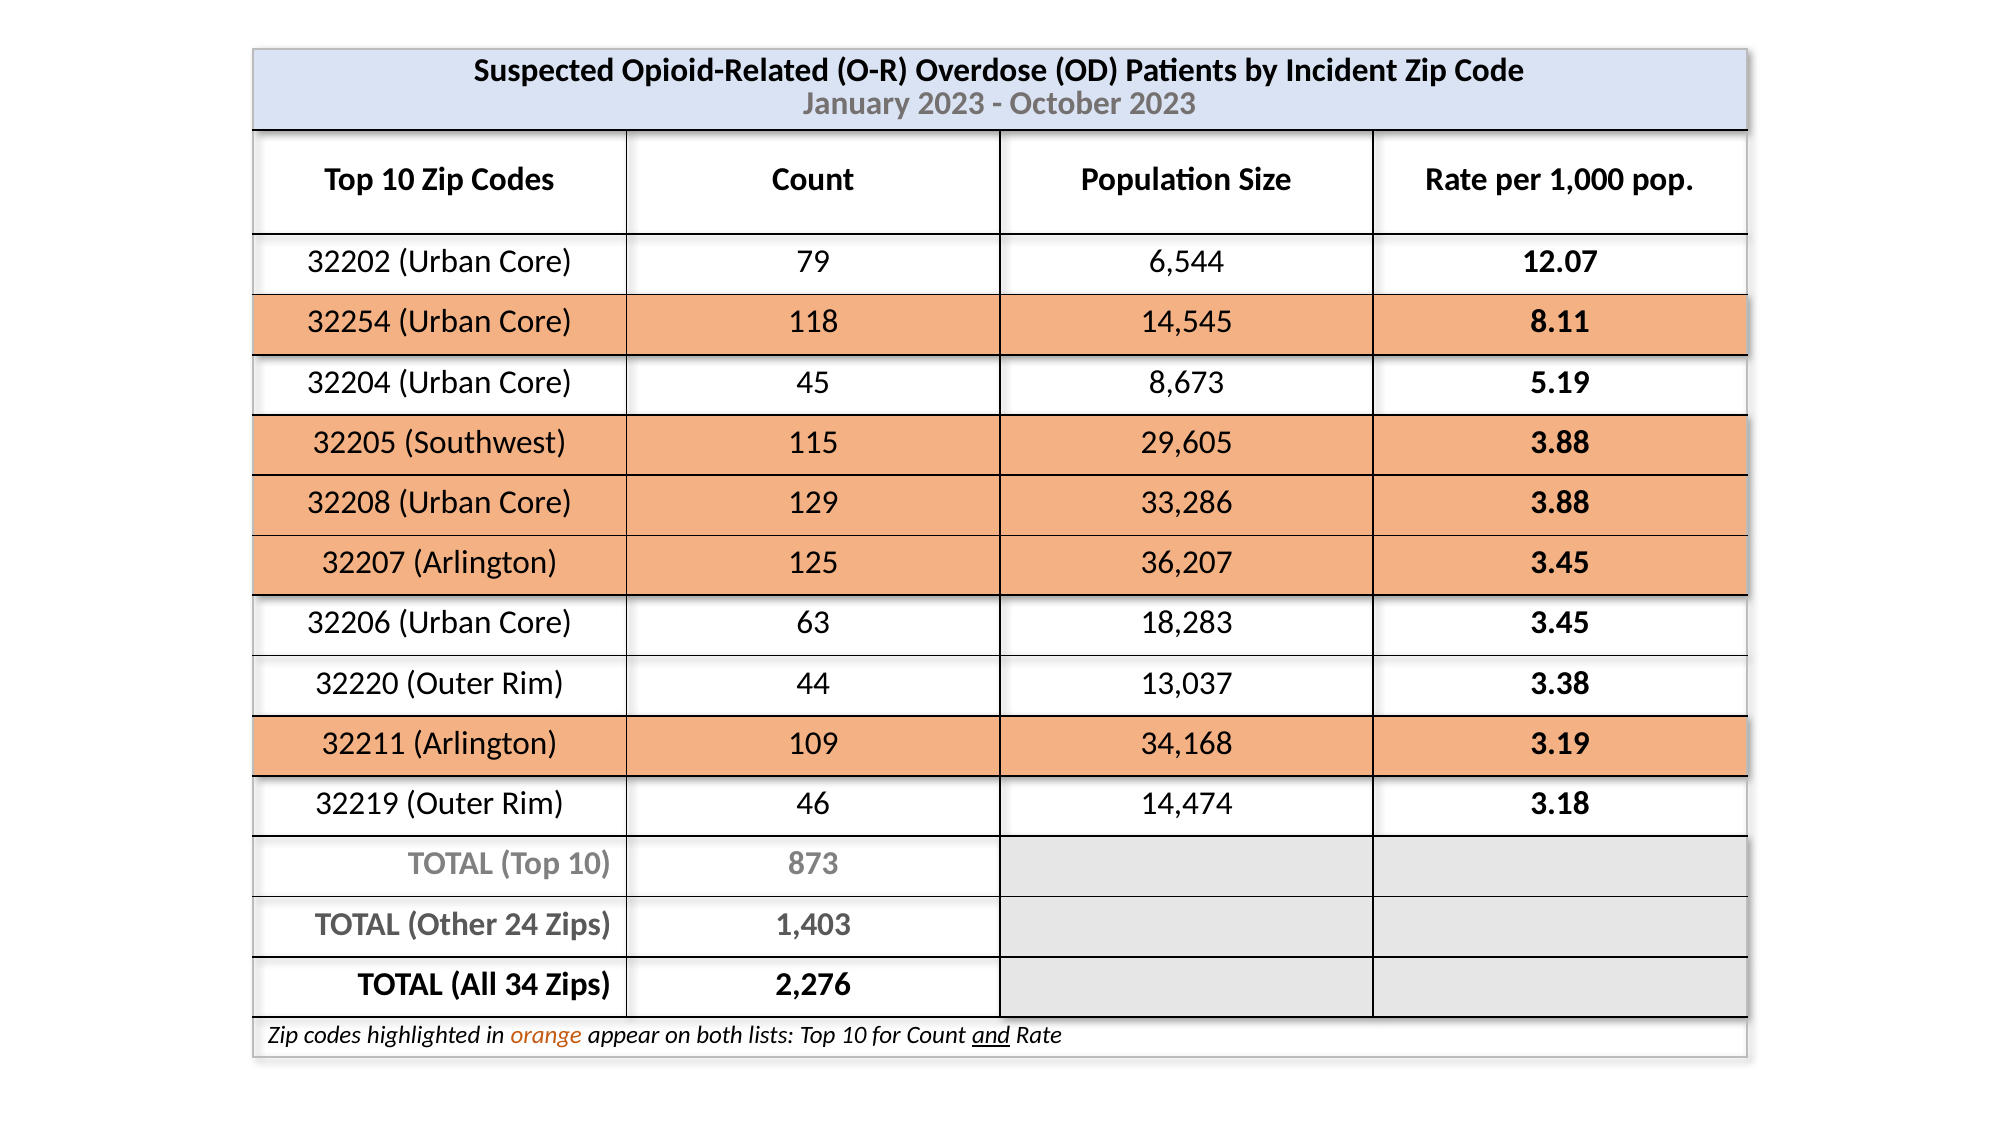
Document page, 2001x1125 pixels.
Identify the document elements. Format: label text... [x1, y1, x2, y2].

table_cell 3.19 [1374, 717, 1746, 775]
table_cell 32207 (Arlington) [254, 536, 626, 594]
table_cell 3.45 [1374, 596, 1746, 655]
table_cell 18,283 [1001, 596, 1372, 655]
table_cell [1374, 958, 1746, 1016]
table_cell 109 [627, 717, 999, 775]
table_cell 32205 (Southwest) [254, 416, 626, 474]
table_header Suspected Opioid-Related (O-R) Overdose (OD) Patients by Incident Zip Code January 2023 - October 2023 [254, 50, 1746, 129]
table_cell 32220 (Outer Rim) [254, 656, 626, 715]
table_cell 3.18 [1374, 777, 1746, 835]
table_cell TOTAL (All 34 Zips) [254, 958, 626, 1016]
table_cell [1374, 837, 1746, 896]
table_cell 46 [627, 777, 999, 835]
table_cell 5.19 [1374, 356, 1746, 414]
table_cell 79 [627, 235, 999, 294]
table_cell [1001, 897, 1372, 956]
table_cell 32254 (Urban Core) [254, 295, 626, 354]
table_cell 8.11 [1374, 295, 1746, 354]
table_cell 32208 (Urban Core) [254, 476, 626, 535]
table_cell 3.38 [1374, 656, 1746, 715]
table_cell 118 [627, 295, 999, 354]
table_cell 3.88 [1374, 476, 1746, 535]
table_cell 14,545 [1001, 295, 1372, 354]
table_cell 29,605 [1001, 416, 1372, 474]
table_cell 33,286 [1001, 476, 1372, 535]
table_cell 3.88 [1374, 416, 1746, 474]
table_cell 12.07 [1374, 235, 1746, 294]
table_cell 6,544 [1001, 235, 1372, 294]
table_cell Top 10 Zip Codes [254, 131, 626, 233]
table_cell 8,673 [1001, 356, 1372, 414]
table_cell 32219 (Outer Rim) [254, 777, 626, 835]
table_cell 32204 (Urban Core) [254, 356, 626, 414]
table_cell 32206 (Urban Core) [254, 596, 626, 655]
table_cell TOTAL (Top 10) [254, 837, 626, 896]
table_cell Population Size [1001, 131, 1372, 233]
table_cell [1001, 837, 1372, 896]
table_cell 32202 (Urban Core) [254, 235, 626, 294]
table_cell Rate per 1,000 pop. [1374, 131, 1746, 233]
table_cell 125 [627, 536, 999, 594]
table_cell Count [627, 131, 999, 233]
table_cell 44 [627, 656, 999, 715]
table_cell 13,037 [1001, 656, 1372, 715]
table_cell [1001, 958, 1372, 1016]
table_cell 14,474 [1001, 777, 1372, 835]
table_cell [1374, 897, 1746, 956]
table_cell 129 [627, 476, 999, 535]
table_cell 115 [627, 416, 999, 474]
table_cell 34,168 [1001, 717, 1372, 775]
table_cell 2,276 [627, 958, 999, 1016]
table_cell 873 [627, 837, 999, 896]
table_cell 45 [627, 356, 999, 414]
table_cell 32211 (Arlington) [254, 717, 626, 775]
table_cell 1,403 [627, 897, 999, 956]
table_cell 36,207 [1001, 536, 1372, 594]
table_cell Zip codes highlighted in orange appear on both lists: Top 10 for Count and Rate [254, 1018, 1746, 1056]
table_cell 3.45 [1374, 536, 1746, 594]
table_cell TOTAL (Other 24 Zips) [254, 897, 626, 956]
table_cell 63 [627, 596, 999, 655]
